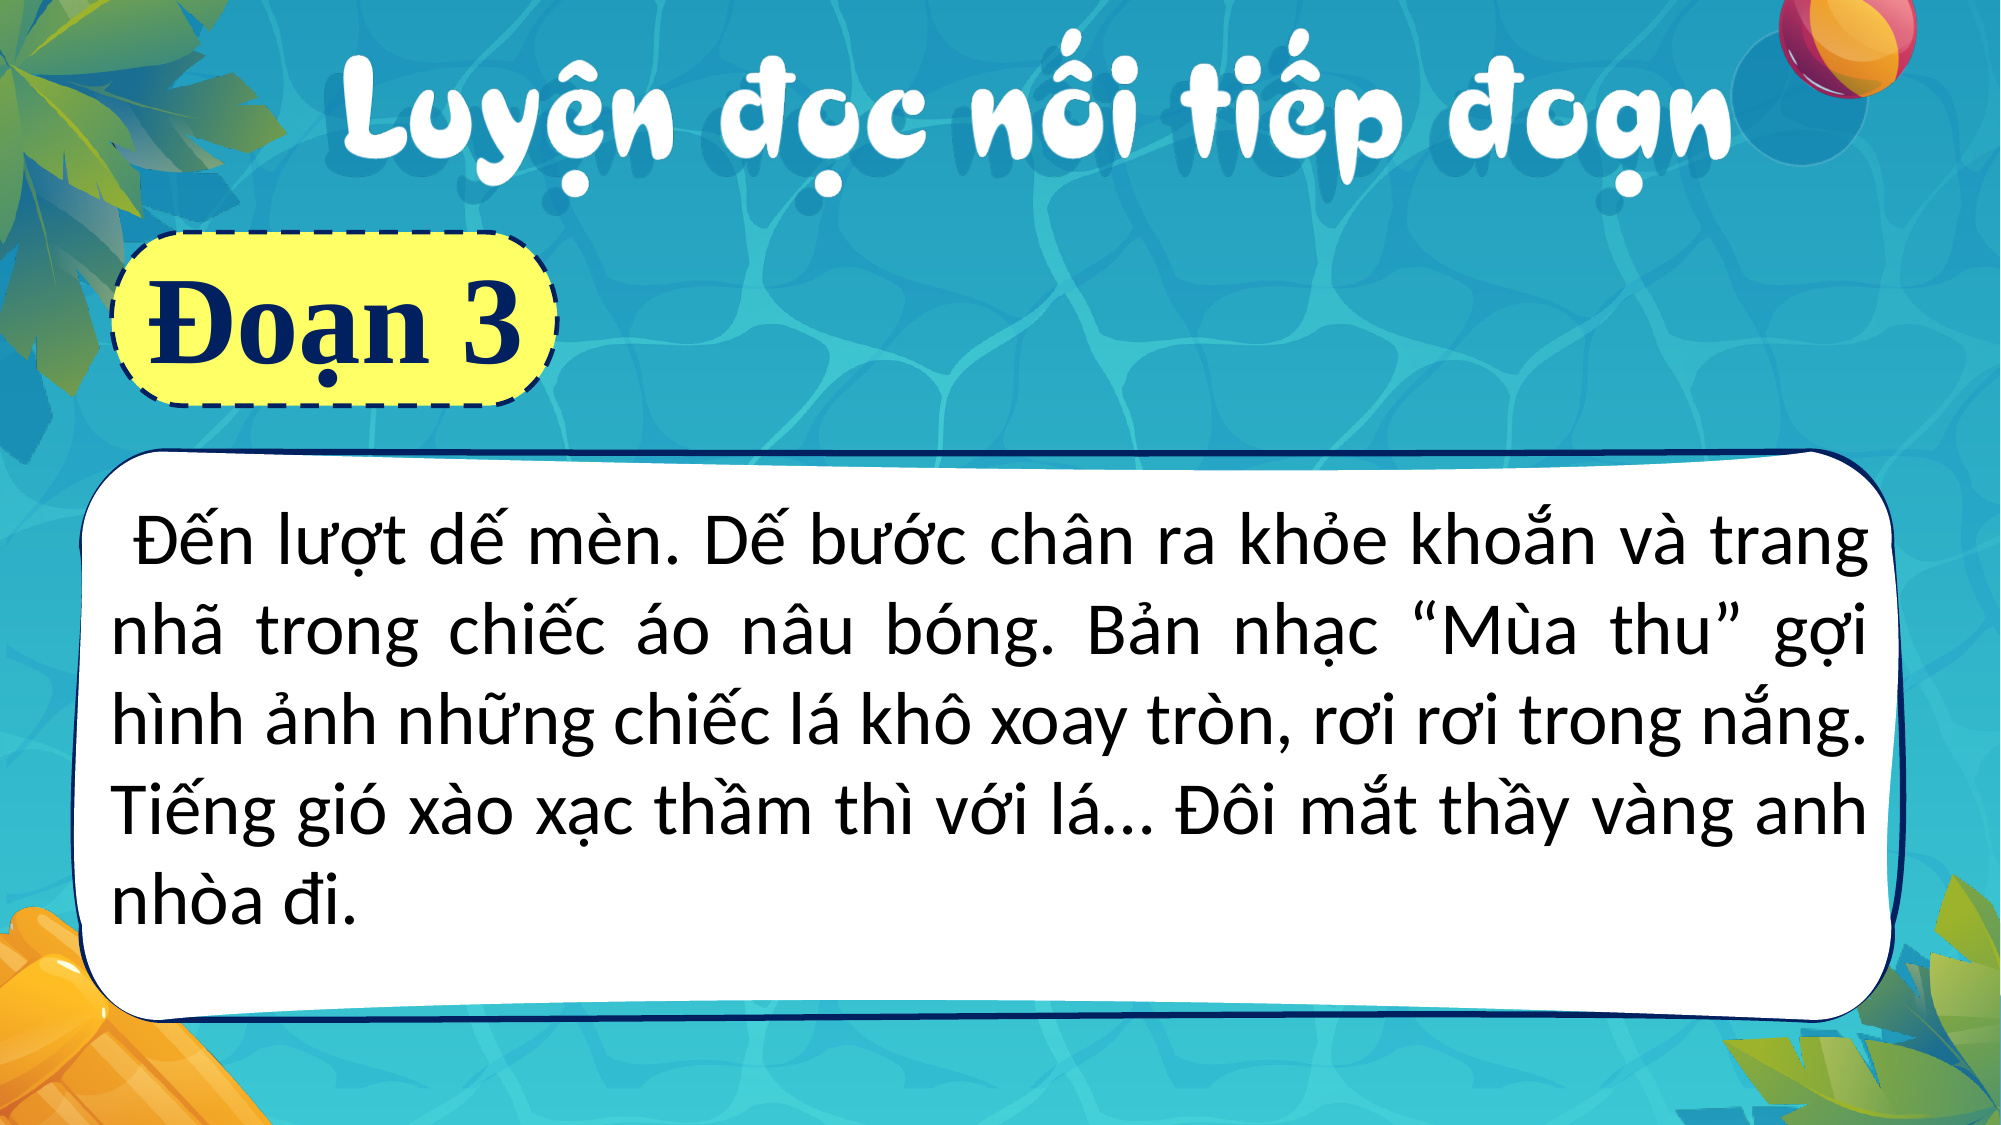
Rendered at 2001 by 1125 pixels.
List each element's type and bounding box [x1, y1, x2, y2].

text_box [111, 231, 558, 406]
text_box [81, 451, 1892, 1021]
picture [0, 0, 2001, 1125]
picture [1892, 711, 1899, 905]
